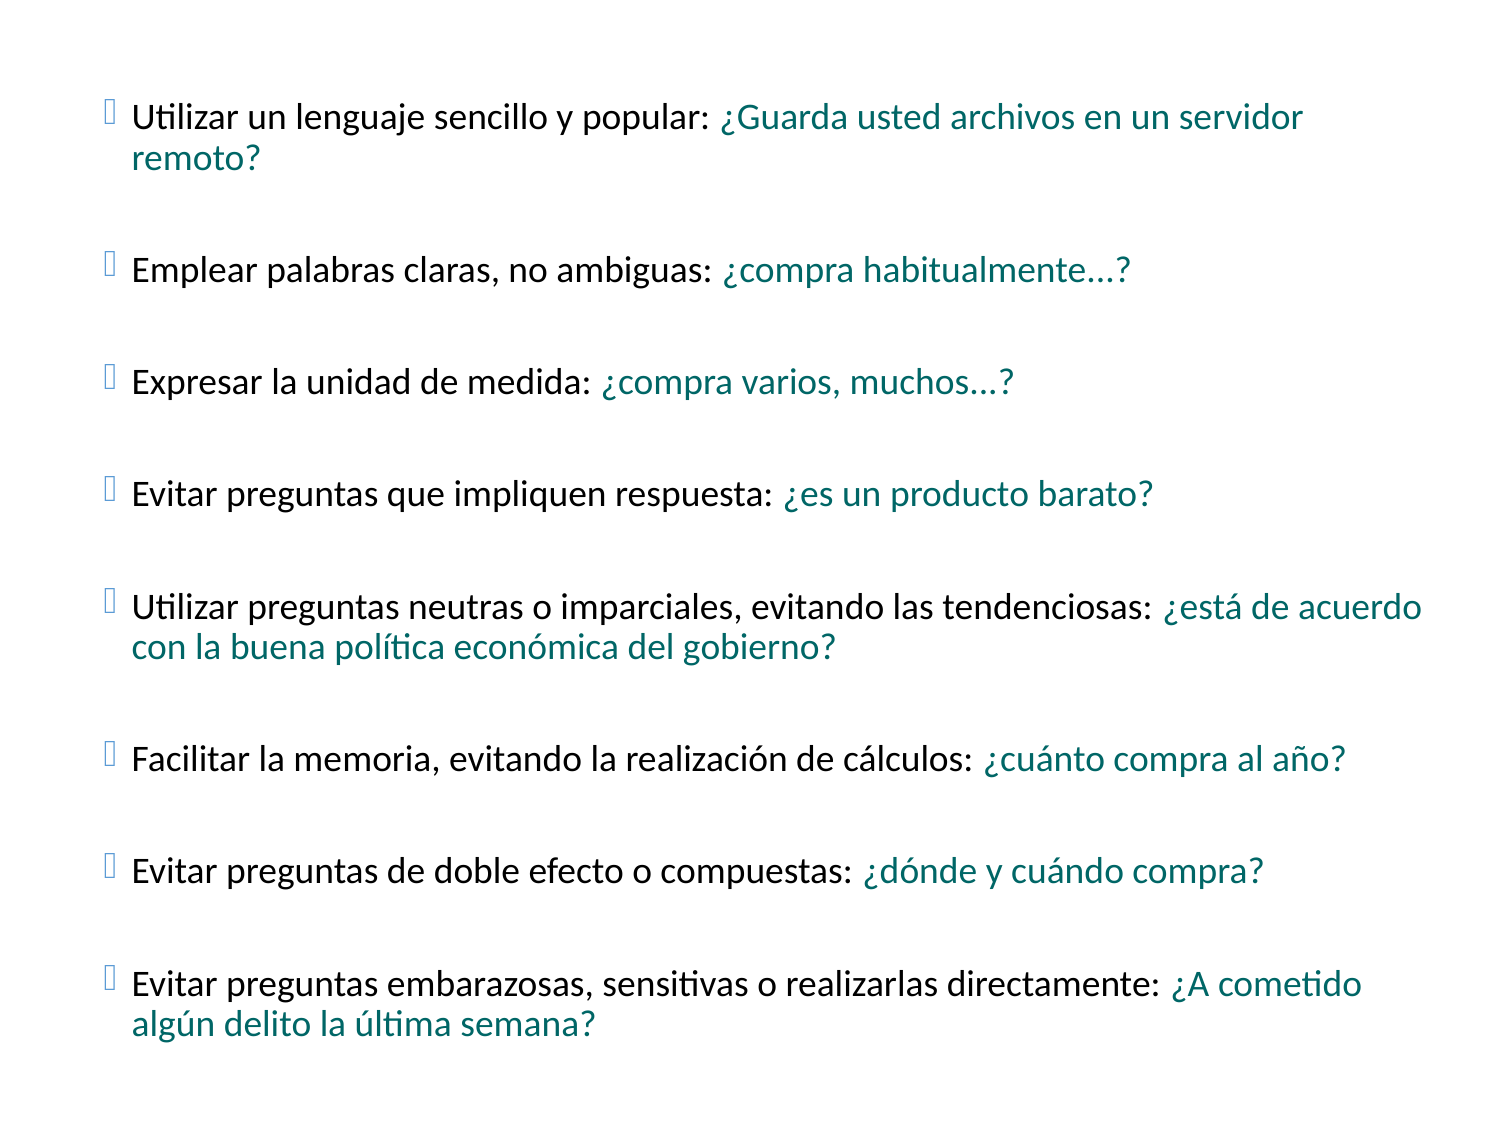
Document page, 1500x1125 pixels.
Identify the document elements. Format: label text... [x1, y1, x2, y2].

text_box Utilizar un lenguaje sencillo y popular: ¿Guarda usted archivos en un servidor remoto? Emplear palabras claras, no ambiguas: ¿compra habitualmente...? Expresar la unidad de medida: ¿compra varios, muchos...? Evitar preguntas que impliquen respuesta: ¿es un producto barato? Utilizar preguntas neutras o imparciales, evitando las tendenciosas: ¿está de acuerdo con la buena política económica del gobierno? Facilitar la memoria, evitando la realización de cálculos: ¿cuánto compra al año? Evitar preguntas de doble efecto o compuestas: ¿dónde y cuándo compra? Evitar preguntas embarazosas, sensitivas o realizarlas directamente: ¿A cometido algún delito la última semana? [88, 89, 1451, 1094]
